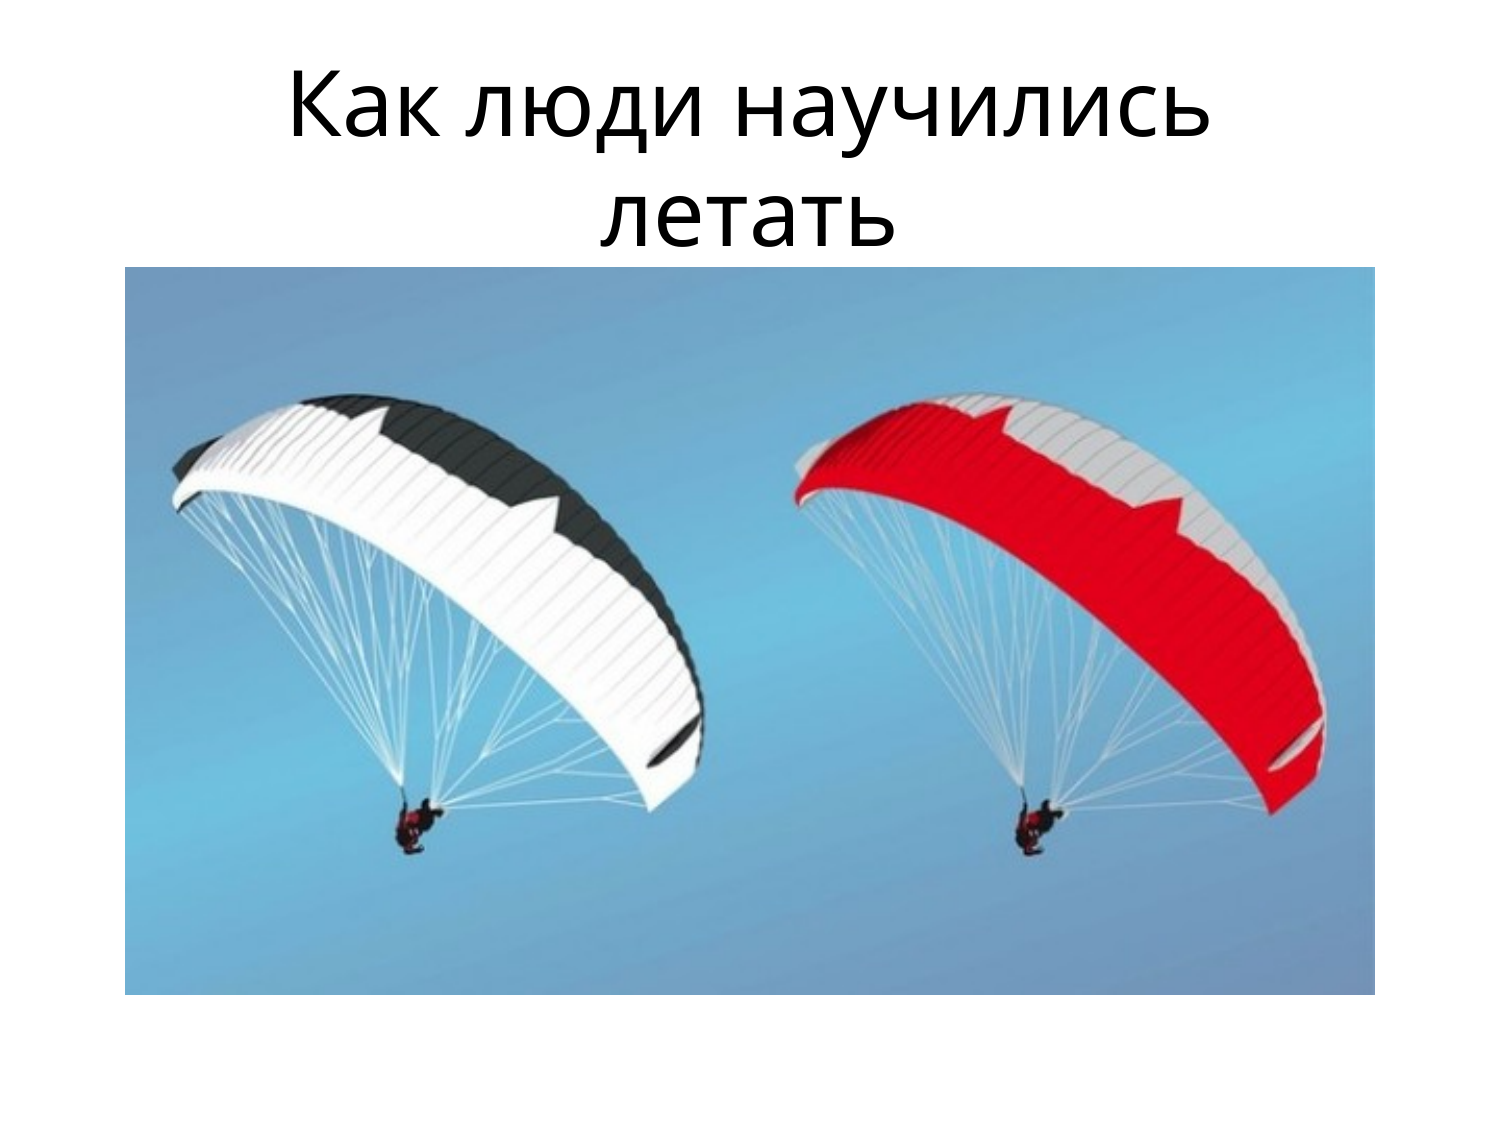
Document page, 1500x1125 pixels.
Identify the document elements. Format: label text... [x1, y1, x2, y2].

picture [124, 266, 1376, 995]
title Как люди научились летать [112, 54, 1388, 256]
